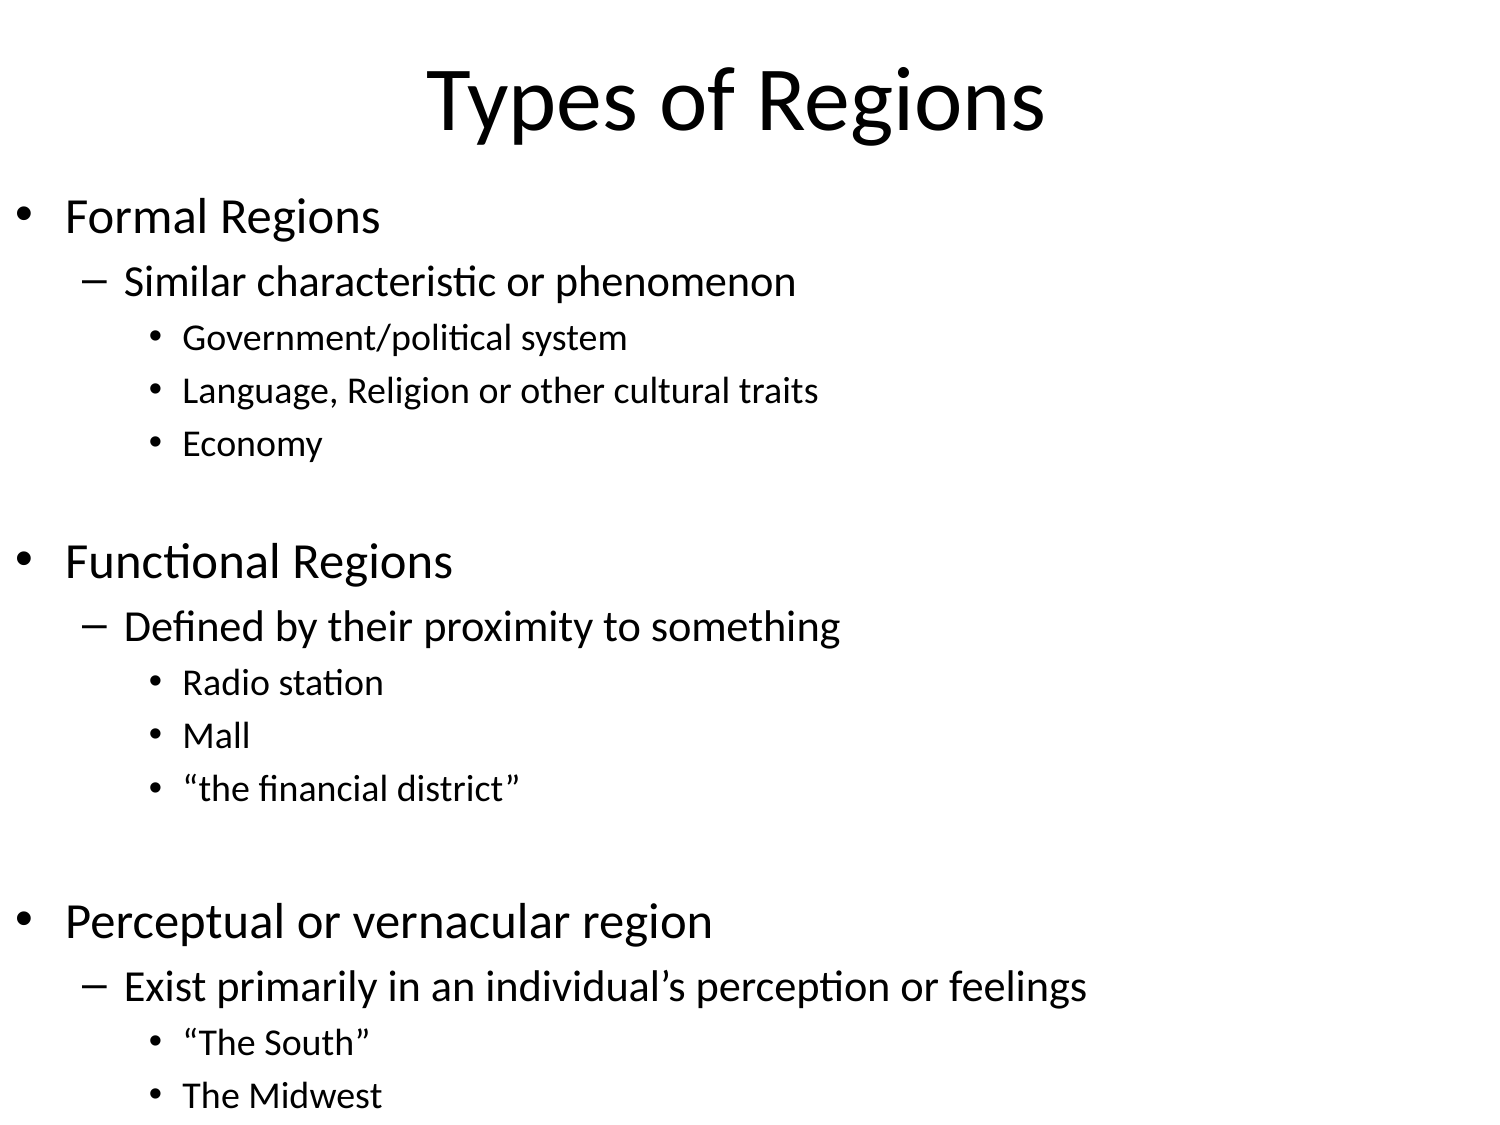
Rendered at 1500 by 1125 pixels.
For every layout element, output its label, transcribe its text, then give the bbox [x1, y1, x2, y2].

list Formal Regions Similar characteristic or phenomenon Government/political system Language, Religion or other cultural traits Economy Functional Regions Defined by their proximity to something Radio station Mall “the financial district” Perceptual or vernacular region Exist primarily in an individual’s perception or feelings “The South” The Midwest [0, 174, 1500, 1125]
title Types of Regions [62, 0, 1413, 174]
